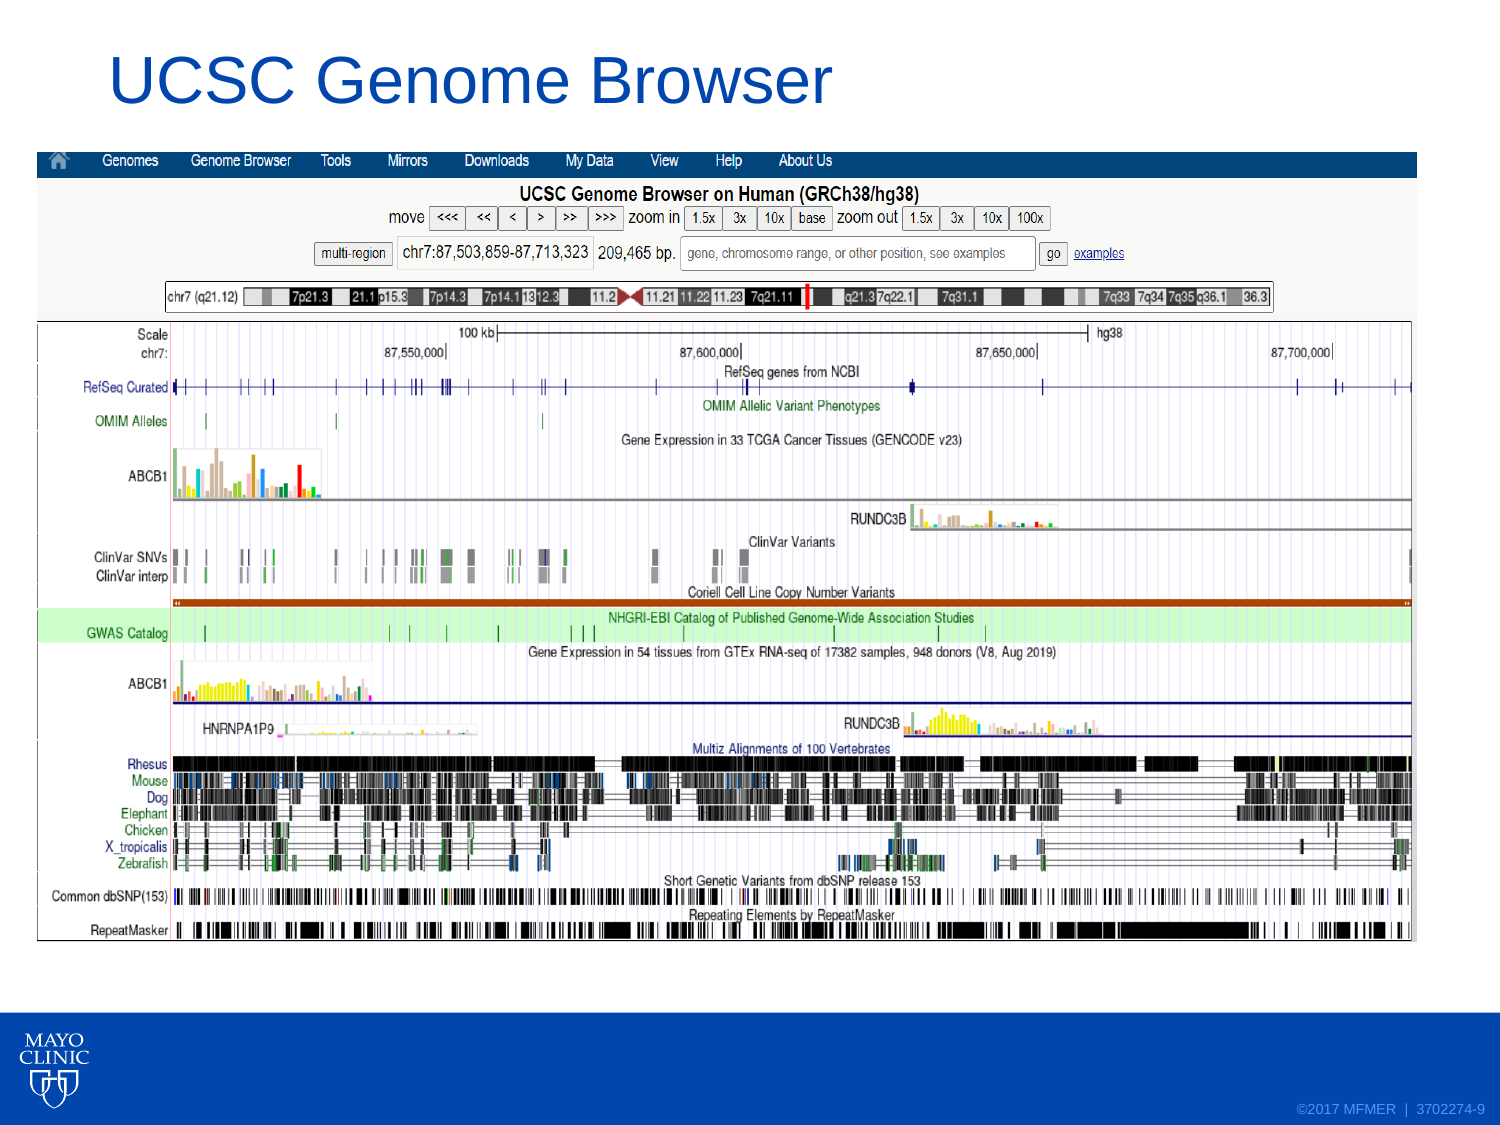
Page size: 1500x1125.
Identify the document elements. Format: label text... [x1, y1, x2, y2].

picture [37, 152, 1418, 943]
text_box UCSC Genome Browser [108, 29, 1392, 126]
